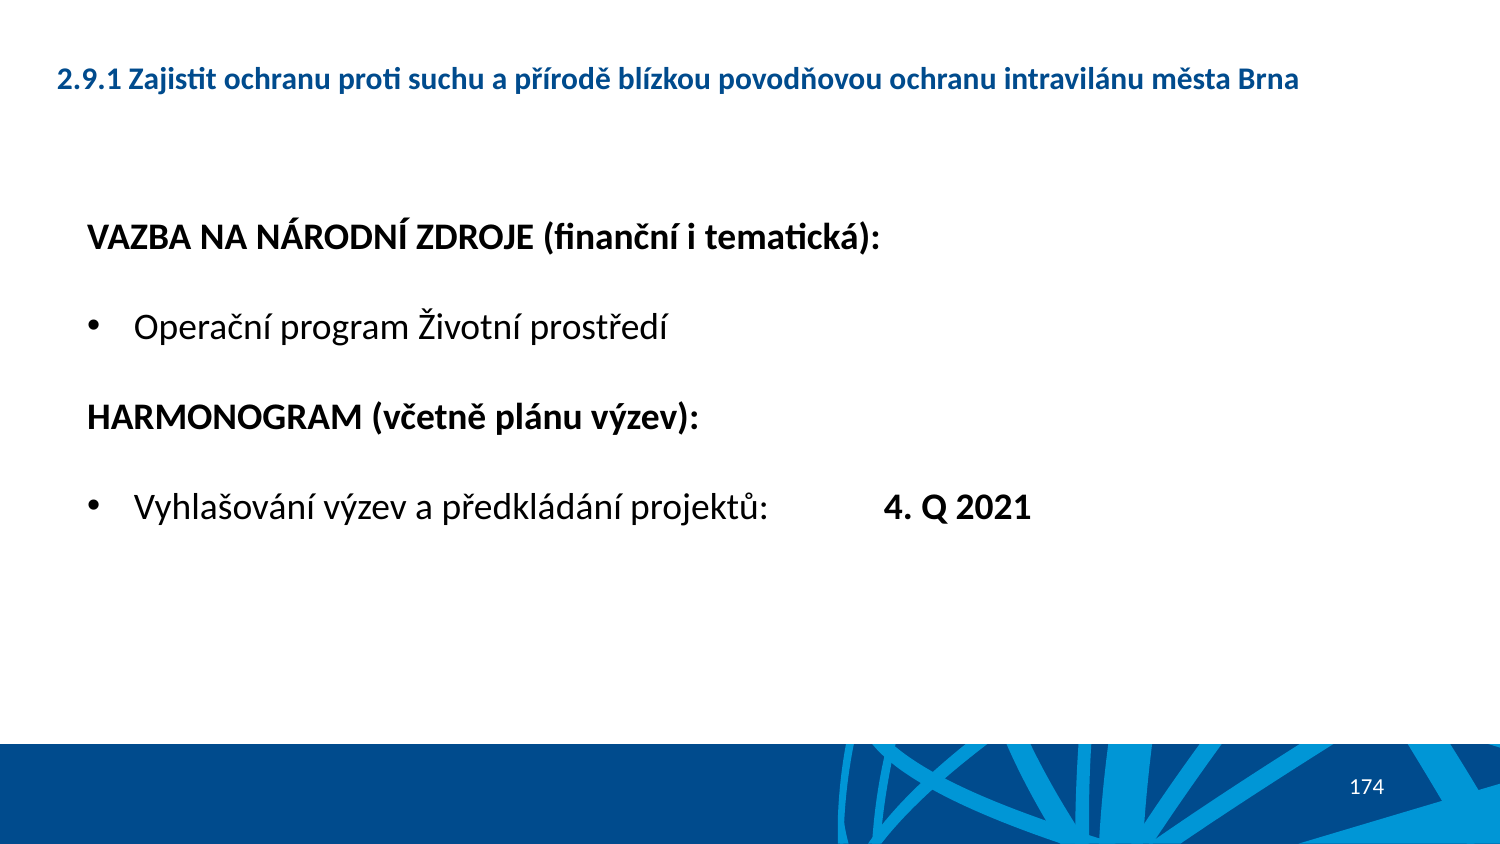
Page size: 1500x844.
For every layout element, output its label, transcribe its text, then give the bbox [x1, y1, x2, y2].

text_box VAZBA NA NÁRODNÍ ZDROJE (finanční i tematická): Operační program Životní prostředí HARMONOGRAM (včetně plánu výzev): Vyhlašování výzev a předkládání projektů: 4. Q 2021 [72, 204, 1423, 588]
title 2.9.1 Zajistit ochranu proti suchu a přírodě blízkou povodňovou ochranu intravilánu města Brna [56, 46, 1438, 108]
